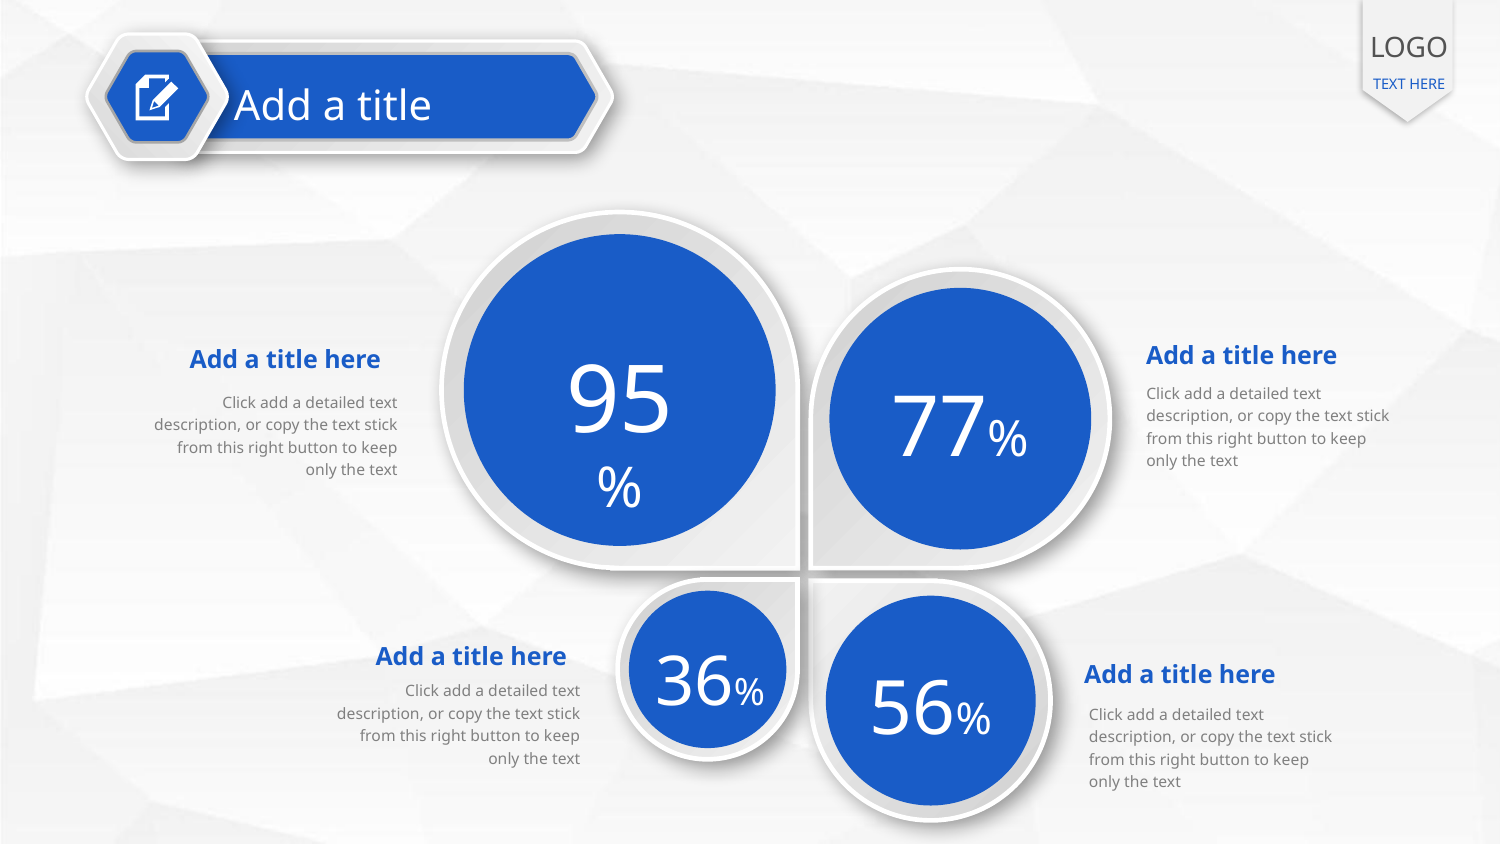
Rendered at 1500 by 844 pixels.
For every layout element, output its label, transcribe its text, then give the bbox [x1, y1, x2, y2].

text_box Click add a detailed text description, or copy the text stick from this right button to keep only the text [1110, 693, 1351, 799]
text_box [441, 211, 1110, 821]
text_box Add a title here [360, 633, 441, 678]
text_box Click add a detailed text description, or copy the text stick from this right button to keep only the text [318, 670, 441, 775]
picture [0, 0, 1500, 844]
text_box Add a title here [1131, 332, 1393, 372]
text_box Add a title here [174, 336, 423, 382]
text_box Click add a detailed text description, or copy the text stick from this right button to keep only the text [135, 381, 413, 487]
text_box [220, 40, 613, 153]
text_box Click add a detailed text description, or copy the text stick from this right button to keep only the text [1131, 372, 1408, 478]
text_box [94, 25, 220, 168]
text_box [1355, 0, 1463, 122]
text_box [135, 74, 179, 121]
text_box Add a title here [1110, 650, 1331, 693]
